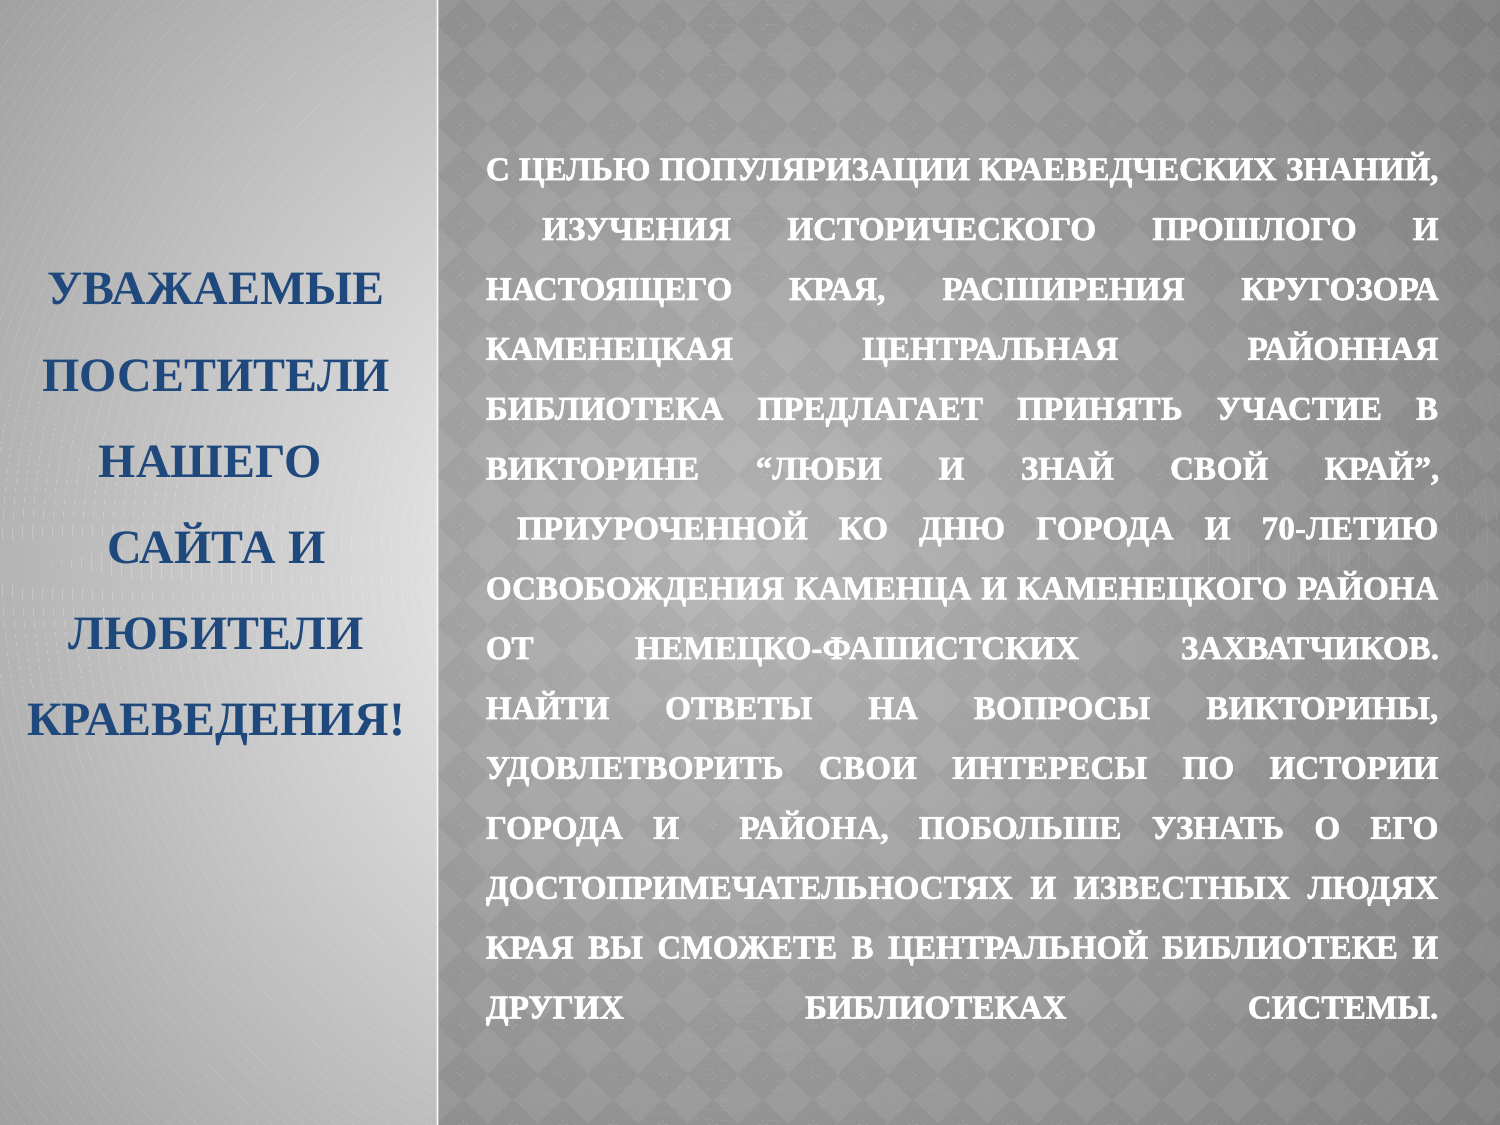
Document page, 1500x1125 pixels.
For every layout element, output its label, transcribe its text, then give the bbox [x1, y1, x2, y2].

text_box Уважаемые посетители нашего сайта и любители краеведения! [4, 208, 429, 932]
title С целью популяризации краеведческих знаний, изучения исторического прошлого и настоящего края, расширения кругозора Каменецкая Центральная районная библиотека предлагает принять участие в викторине “Люби и знай свой край”, приуроченной ко дню города и 70-летию освобождения Каменца и Каменецкого района от немецко-фашистских захватчиков. Найти ответы на вопросы викторины, удовлетворить свои интересы по истории города и района, побольше узнать о его достопримечательностях и известных людях края вы сможете в центральной библиотеке и других библиотеках системы. [478, 262, 1447, 1125]
